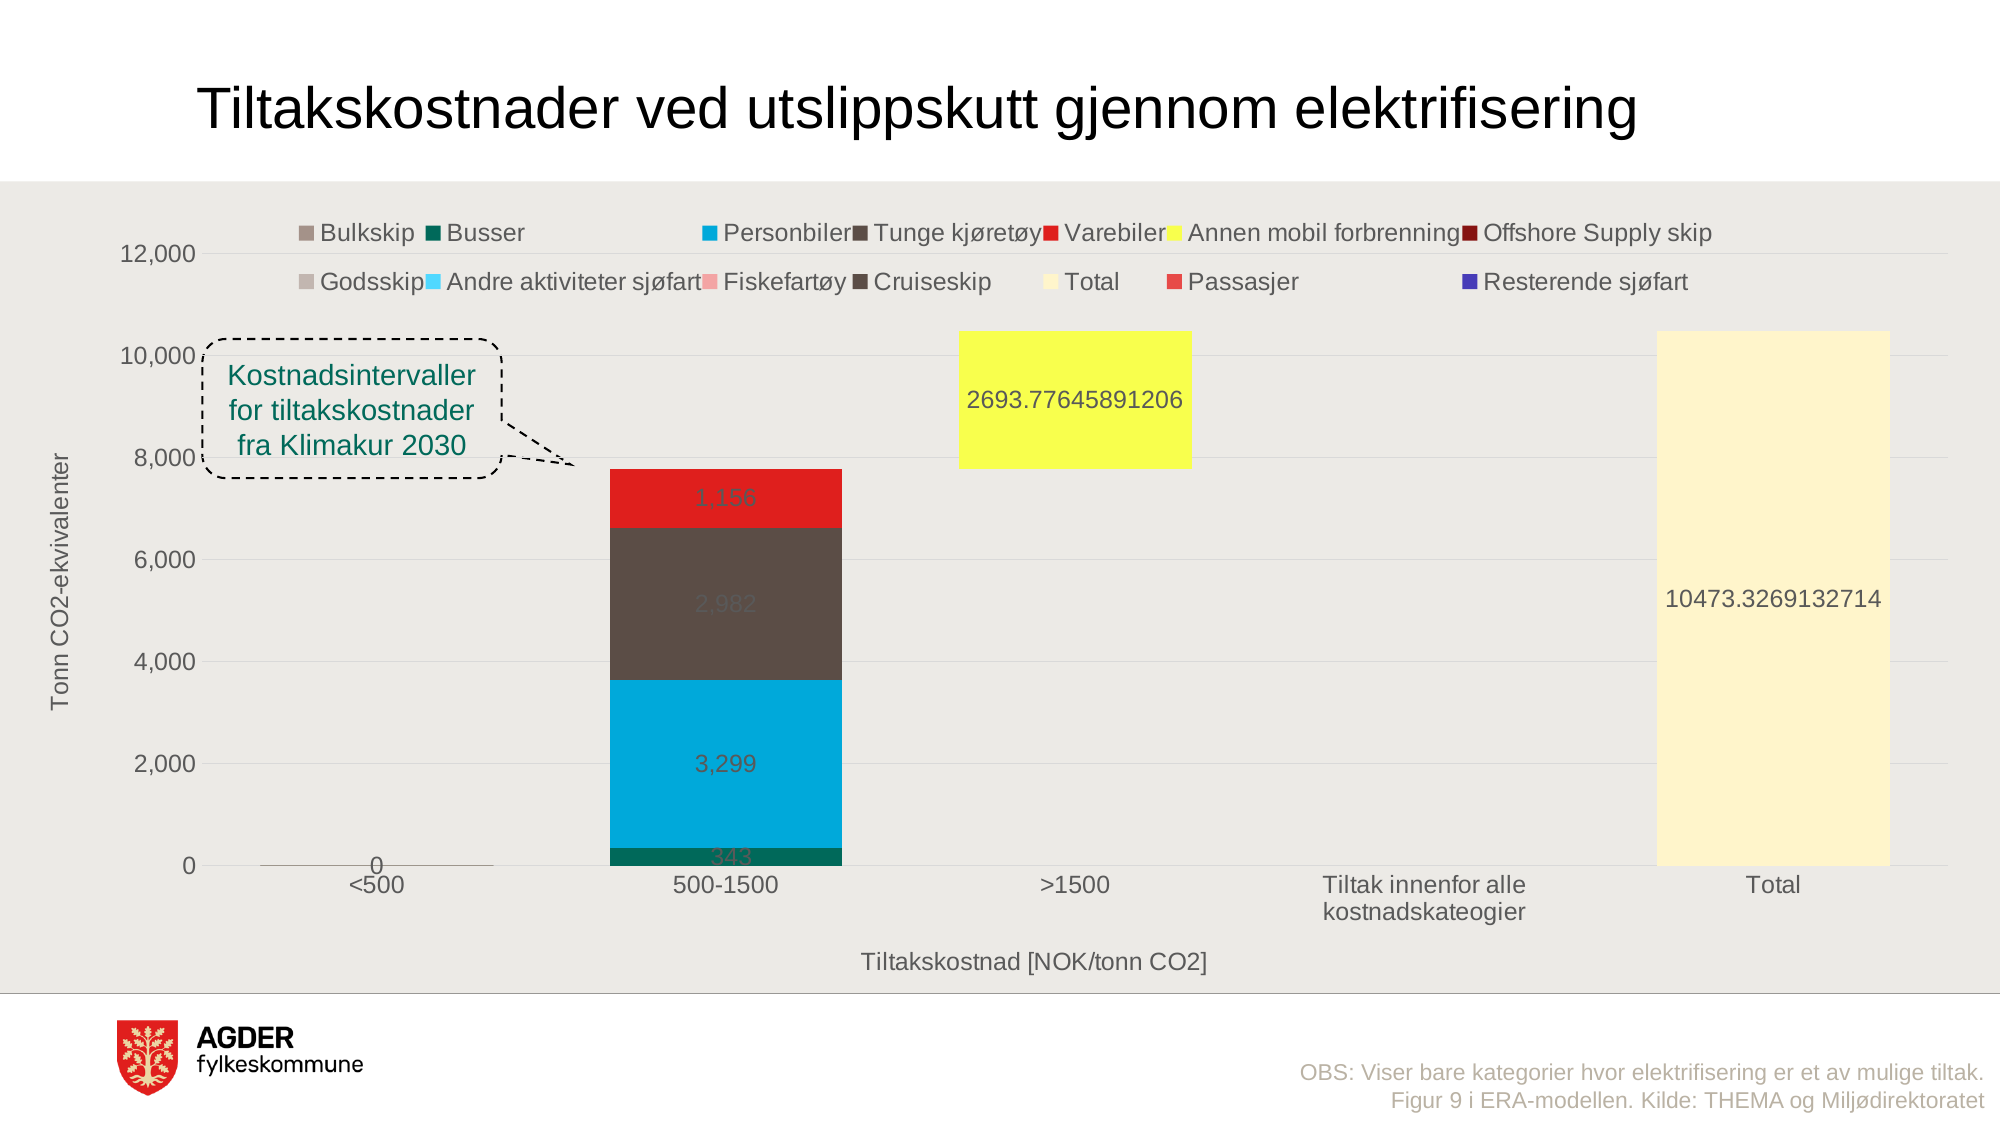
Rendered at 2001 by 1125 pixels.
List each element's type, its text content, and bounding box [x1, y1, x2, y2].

text_box OBS: Viser bare kategorier hvor elektrifisering er et av mulige tiltak. Figur 9 i ERA-modellen. Kilde: THEMA og Miljødirektoratet [757, 1050, 2000, 1121]
picture [117, 1020, 363, 1096]
chart [12, 174, 1988, 1008]
title Tiltakskostnader ved utslippskutt gjennom elektrifisering [196, 48, 1863, 161]
